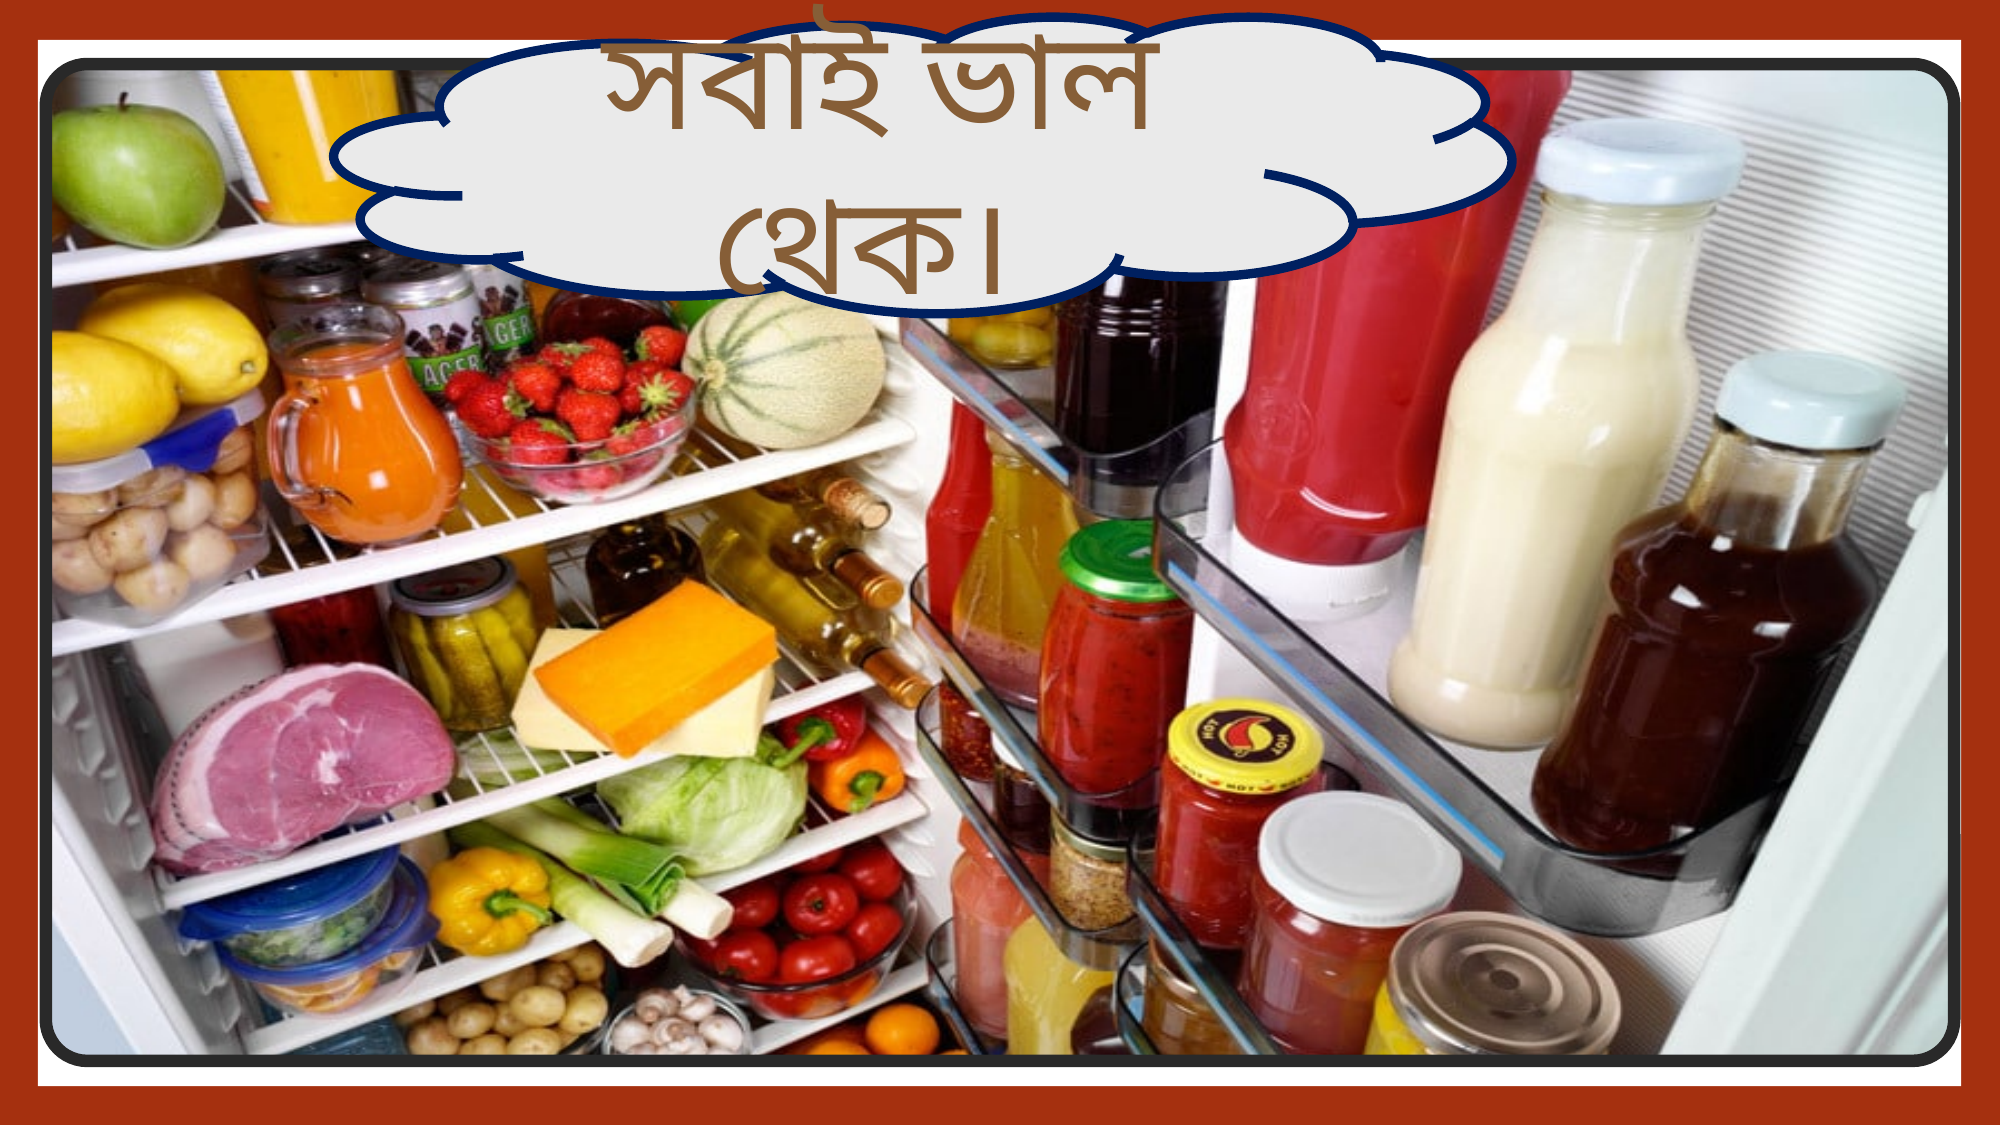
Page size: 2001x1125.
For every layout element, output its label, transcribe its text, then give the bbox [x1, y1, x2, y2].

picture [45, 63, 1955, 1062]
text_box সবাই ভাল থেক। [487, 15, 1432, 62]
